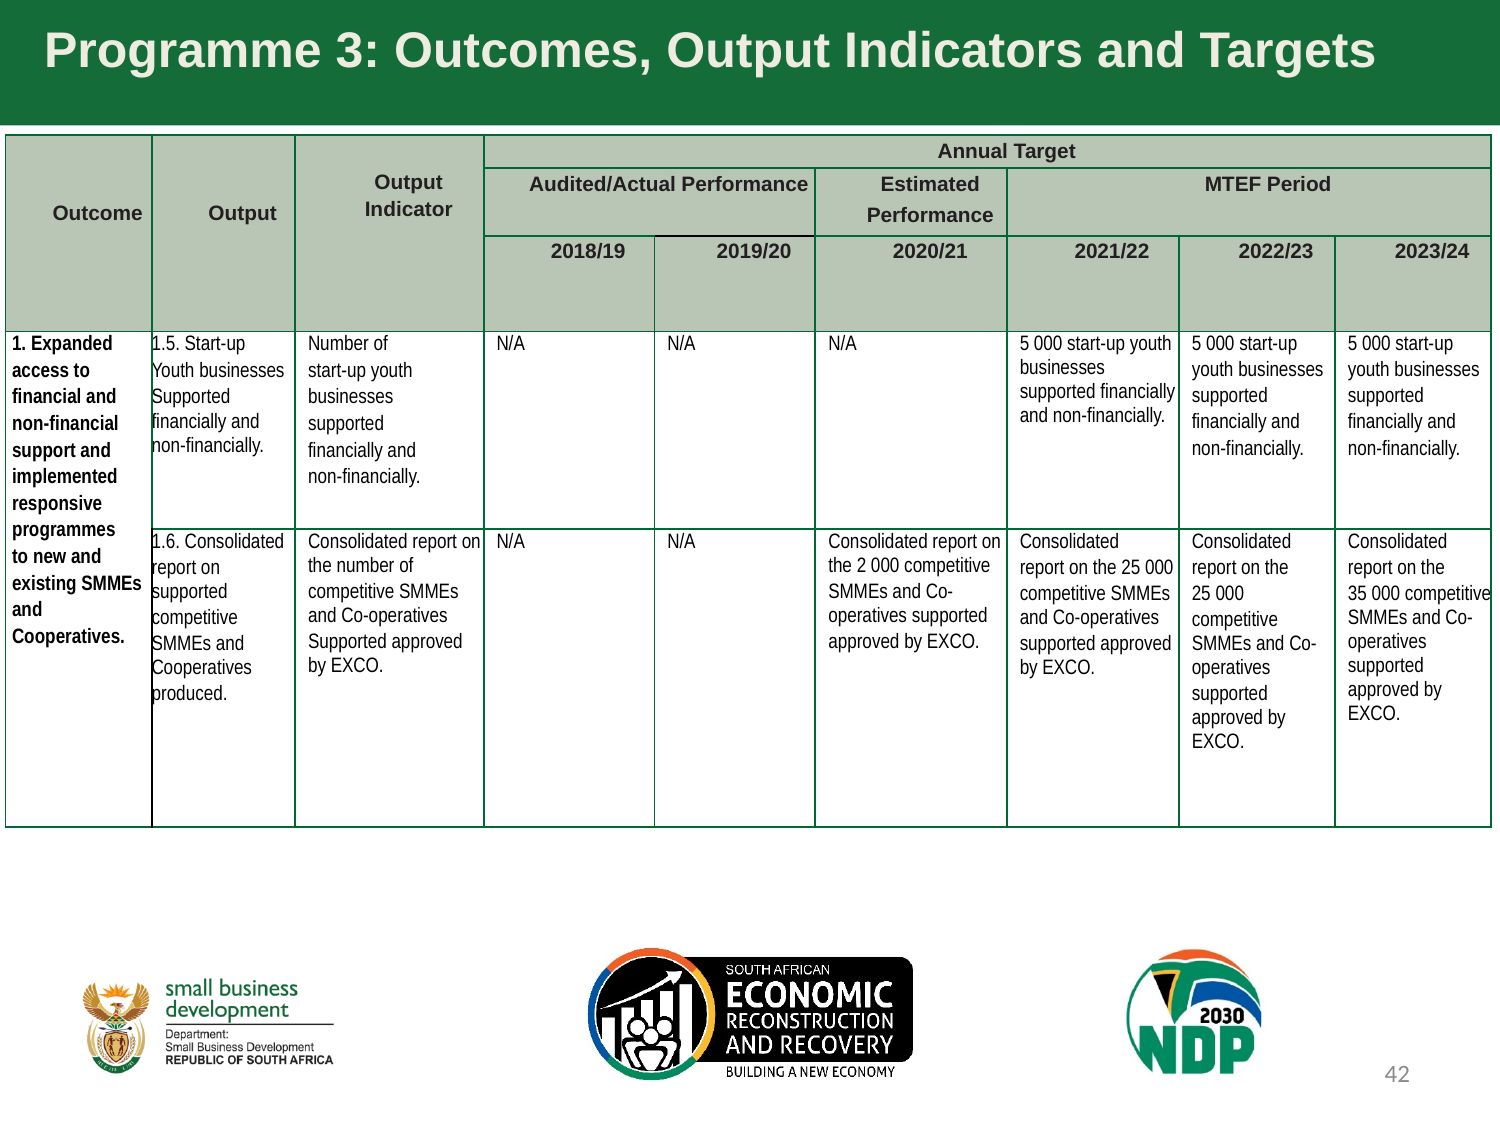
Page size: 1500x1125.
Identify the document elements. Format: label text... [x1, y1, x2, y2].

table_cell 2019/20 [655, 237, 814, 331]
table_cell 5 000 start-up youth businesses supported financially and non-financially. [1336, 332, 1490, 528]
table_cell 2021/22 [1008, 237, 1178, 331]
table_cell Estimated Performance [816, 169, 1006, 235]
table_cell 1.5. Start-up Youth businesses Supported financially and non-financially. [153, 332, 294, 528]
table_cell 1.6. Consolidated report on supported competitive SMMEs and Cooperatives produced. [153, 530, 294, 826]
table_cell Number of start-up youth businesses supported financially and non-financially. [296, 332, 483, 528]
table_cell 1. Expanded access to financial and non-financial support and implemented responsive programmes to new and existing SMMEs and Cooperatives. [6, 332, 151, 826]
table_cell 5 000 start-up youth businesses supported financially and non-financially. [1008, 332, 1178, 528]
table_header Output [153, 136, 294, 331]
text_box Programme 3: Outcomes, Output Indicators and Targets [29, 9, 1493, 85]
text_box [74, 874, 1276, 1125]
table_header Outcome [6, 136, 151, 331]
table_cell 2023/24 [1336, 237, 1490, 331]
table_cell N/A [816, 332, 1006, 528]
table_cell 2022/23 [1180, 237, 1334, 331]
table_cell Consolidated report on the number of competitive SMMEs and Co-operatives Supported approved by EXCO. [296, 530, 483, 826]
table_cell N/A [655, 530, 814, 826]
table_cell Consolidated report on the 25 000 competitive SMMEs and Co-operatives supported approved by EXCO. [1008, 530, 1178, 826]
table_cell 2018/19 [485, 237, 654, 331]
table_cell N/A [485, 332, 654, 528]
text_box [0, 0, 1500, 126]
table_cell Audited/Actual Performance [485, 169, 814, 235]
table_cell MTEF Period [1008, 169, 1490, 235]
table_cell N/A [485, 530, 654, 826]
table_cell N/A [655, 332, 814, 528]
table_cell 5 000 start-up youth businesses supported financially and non-financially. [1180, 332, 1334, 528]
table_cell Consolidated report on the 25 000 competitive SMMEs and Co-operatives supported approved by EXCO. [1180, 530, 1334, 826]
slide_number 42 [1279, 1042, 1425, 1103]
table_cell Consolidated report on the 2 000 competitive SMMEs and Co-operatives supported approved by EXCO. [816, 530, 1006, 826]
table_cell 2020/21 [816, 237, 1006, 331]
table_header Output Indicator [296, 136, 483, 331]
table_header Annual Target [485, 136, 1490, 167]
table_cell Consolidated report on the 35 000 competitive SMMEs and Co-operatives supported approved by EXCO. [1336, 530, 1490, 826]
